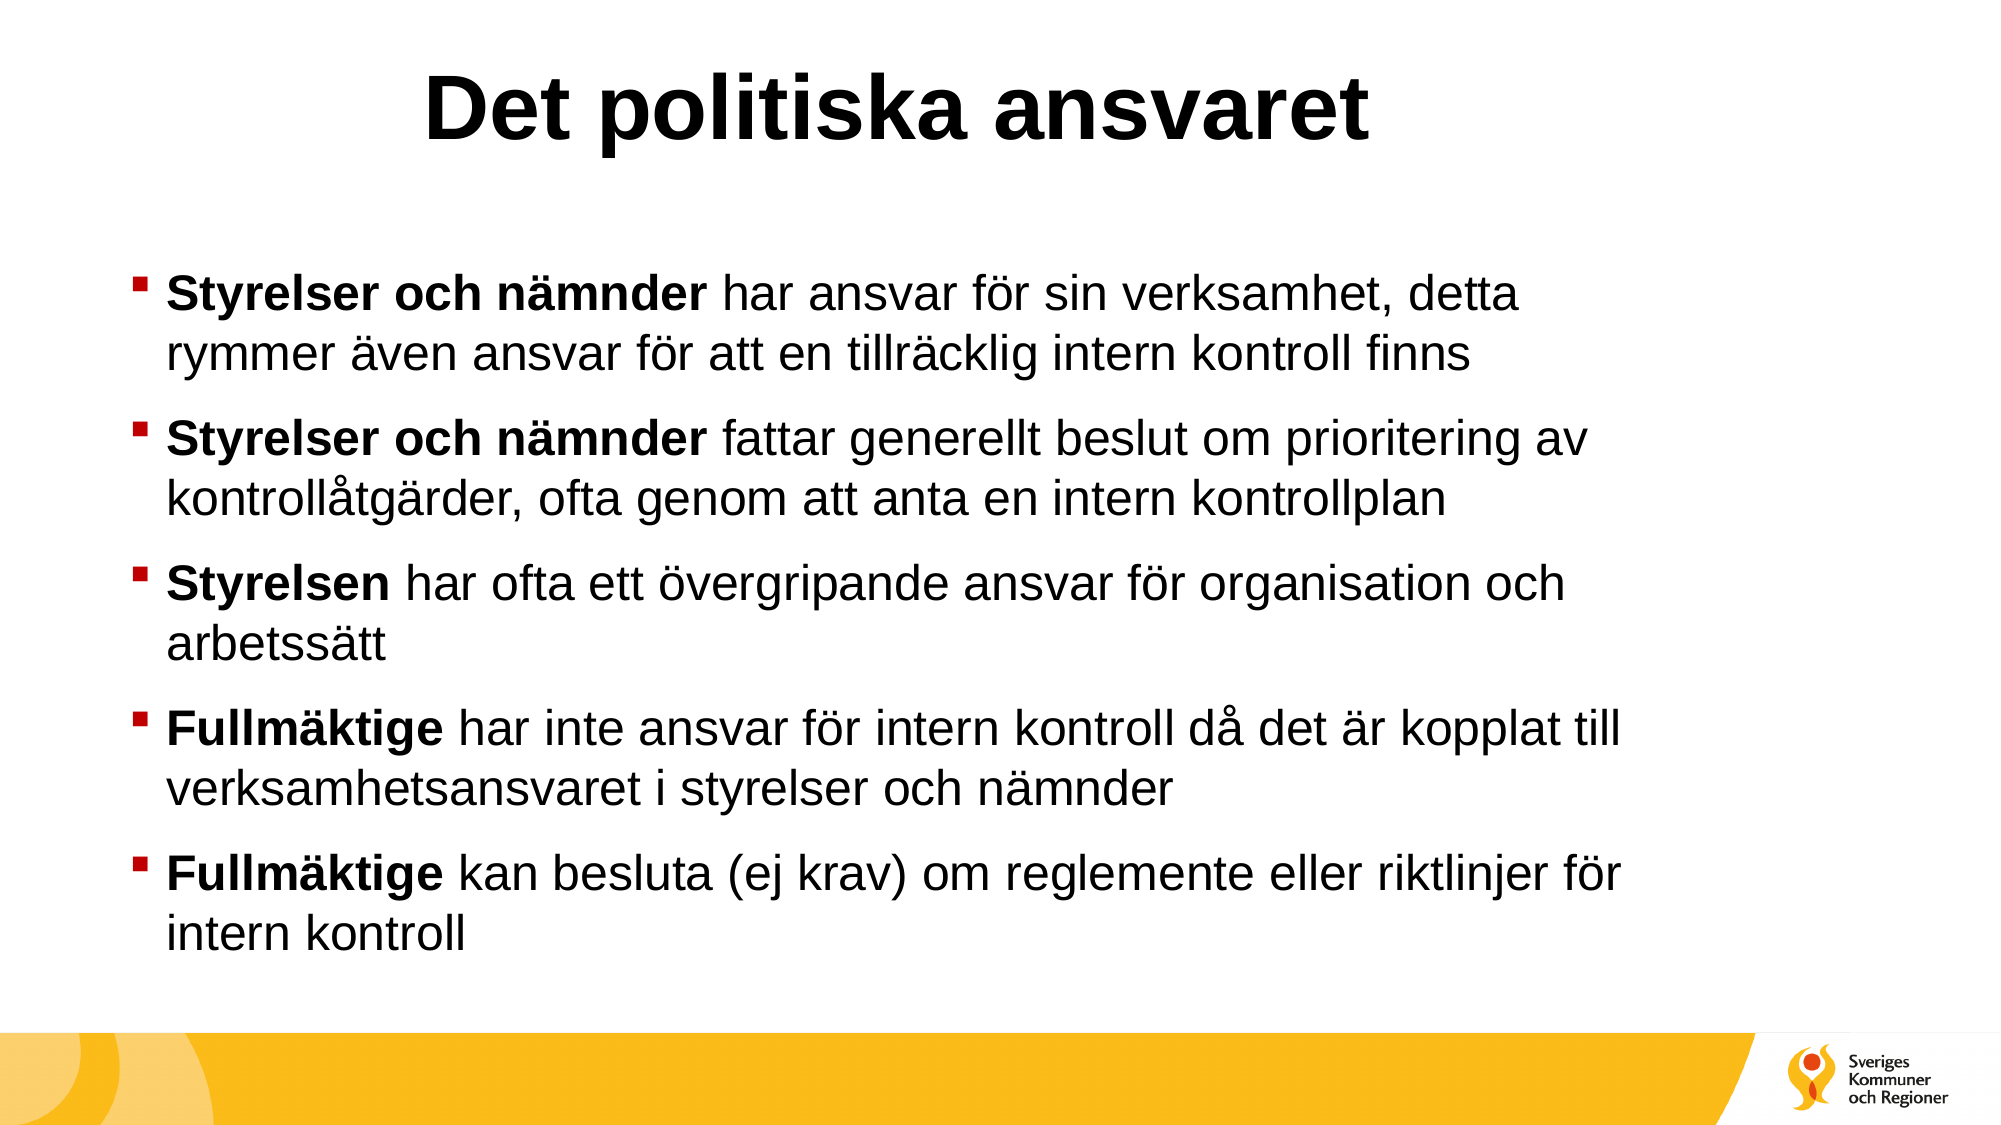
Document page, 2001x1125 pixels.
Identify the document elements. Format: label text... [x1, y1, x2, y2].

title Det politiska ansvaret [108, 48, 1686, 229]
picture [0, 0, 2000, 1125]
list Styrelser och nämnder har ansvar för sin verksamhet, detta rymmer även ansvar för att en tillräcklig intern kontroll finns Styrelser och nämnder fattar generellt beslut om prioritering av kontrollåtgärder, ofta genom att anta en intern kontrollplan Styrelsen har ofta ett övergripande ansvar för organisation och arbetssätt Fullmäktige har inte ansvar för intern kontroll då det är kopplat till verksamhetsansvaret i styrelser och nämnder Fullmäktige kan besluta (ej krav) om reglemente eller riktlinjer för intern kontroll [108, 253, 1686, 1023]
